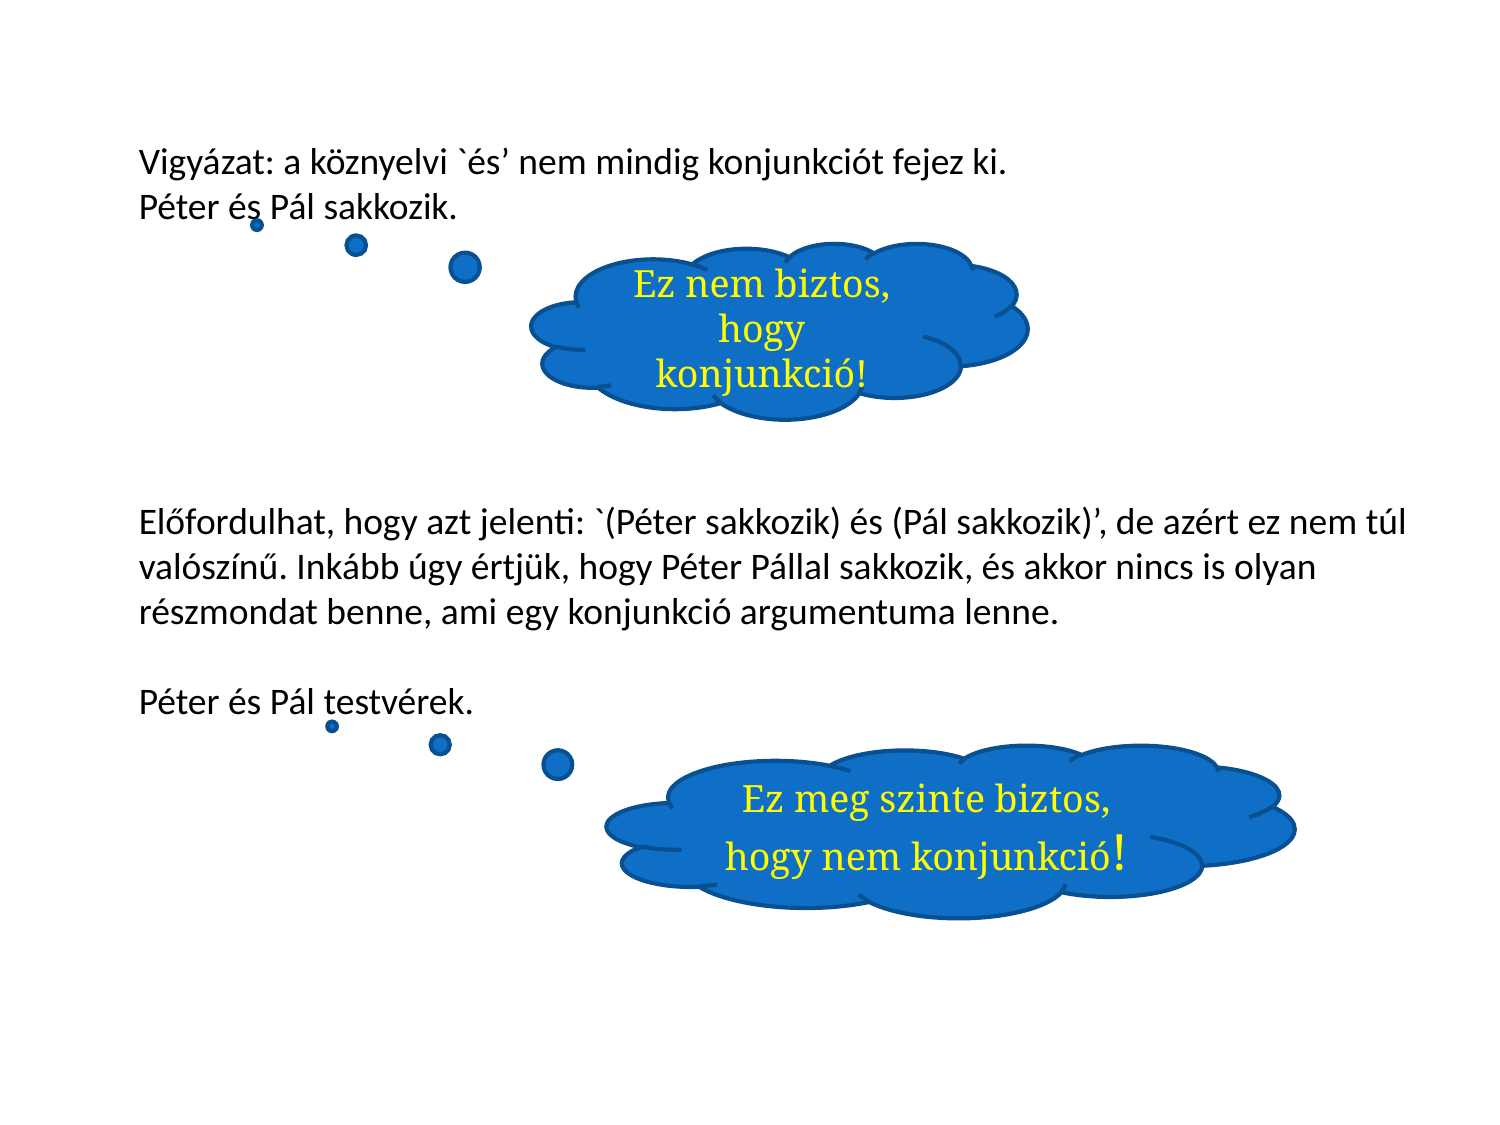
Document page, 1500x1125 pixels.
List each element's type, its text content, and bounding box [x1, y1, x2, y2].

text_box Vigyázat: a köznyelvi `és’ nem mindig konjunkciót fejez ki. Péter és Pál sakkozik. Előfordulhat, hogy azt jelenti: `(Péter sakkozik) és (Pál sakkozik)’, de azért ez nem túl valószínű. Inkább úgy értjük, hogy Péter Pállal sakkozik, és akkor nincs is olyan részmondat benne, ami egy konjunkció argumentuma lenne. Péter és Pál testvérek. [123, 129, 1435, 954]
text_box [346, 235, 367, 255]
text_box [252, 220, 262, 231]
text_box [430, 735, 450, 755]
text_box Ez nem biztos, hogy konjunkció! [531, 243, 1028, 420]
text_box Ez meg szinte biztos, hogy nem konjunkció! [543, 750, 573, 780]
text_box Ez nem biztos, hogy konjunkció! [450, 252, 480, 282]
text_box Ez meg szinte biztos, hogy nem konjunkció! [606, 745, 1295, 919]
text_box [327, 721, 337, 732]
